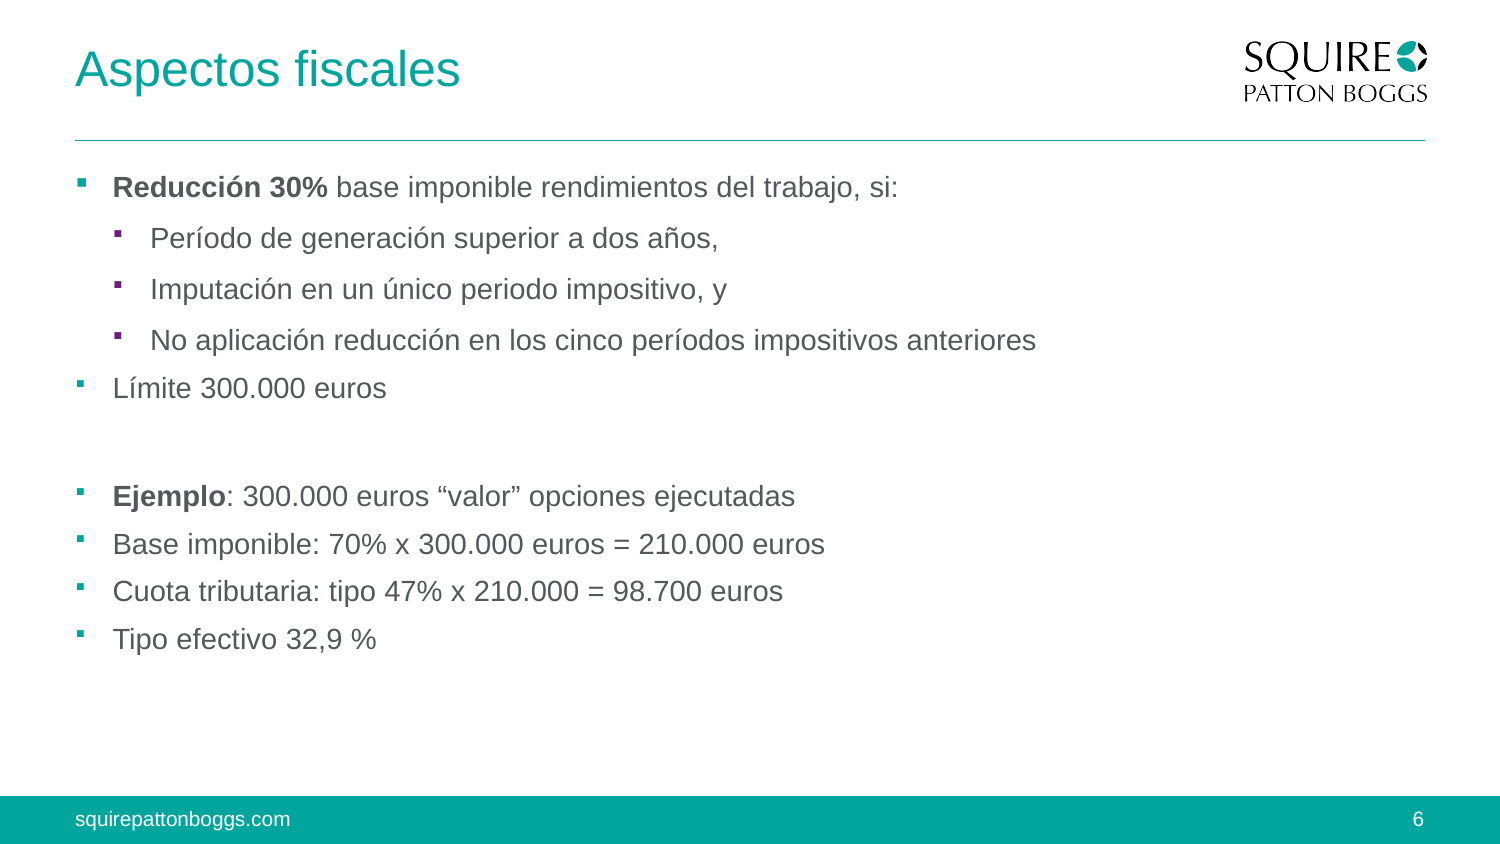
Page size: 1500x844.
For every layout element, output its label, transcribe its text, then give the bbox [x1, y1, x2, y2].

picture [1245, 41, 1427, 102]
title Aspectos fiscales [75, 0, 1204, 141]
list Reducción 30% base imponible rendimientos del trabajo, si: Período de generación superior a dos años, Imputación en un único periodo impositivo, y No aplicación reducción en los cinco períodos impositivos anteriores Límite 300.000 euros Ejemplo: 300.000 euros “valor” opciones ejecutadas Base imponible: 70% x 300.000 euros = 210.000 euros Cuota tributaria: tipo 47% x 210.000 = 98.700 euros Tipo efectivo 32,9 % [75, 168, 1425, 777]
